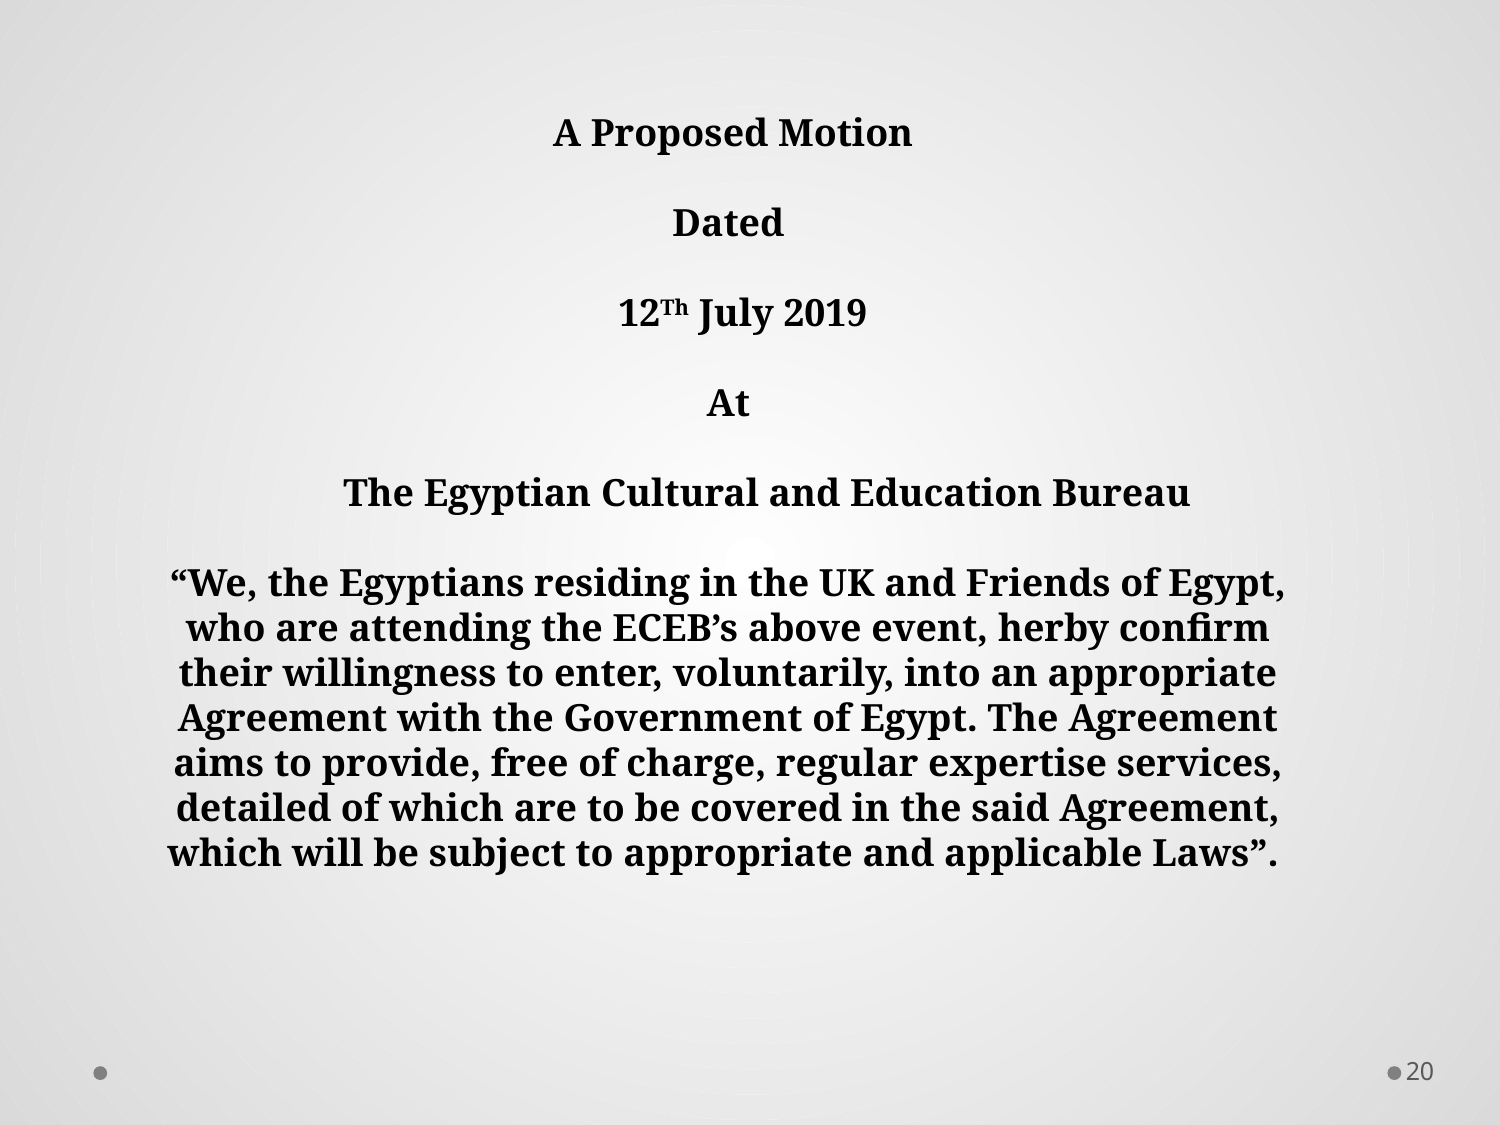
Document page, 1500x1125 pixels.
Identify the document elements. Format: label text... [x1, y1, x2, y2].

text_box A Proposed Motion Dated 12Th July 2019 At The Egyptian Cultural and Education Bureau “We, the Egyptians residing in the UK and Friends of Egypt, who are attending the ECEB’s above event, herby confirm their willingness to enter, voluntarily, into an appropriate Agreement with the Government of Egypt. The Agreement aims to provide, free of charge, regular expertise services, detailed of which are to be covered in the said Agreement, which will be subject to appropriate and applicable Laws”. [137, 101, 1319, 882]
slide_number 20 [1401, 1042, 1494, 1103]
